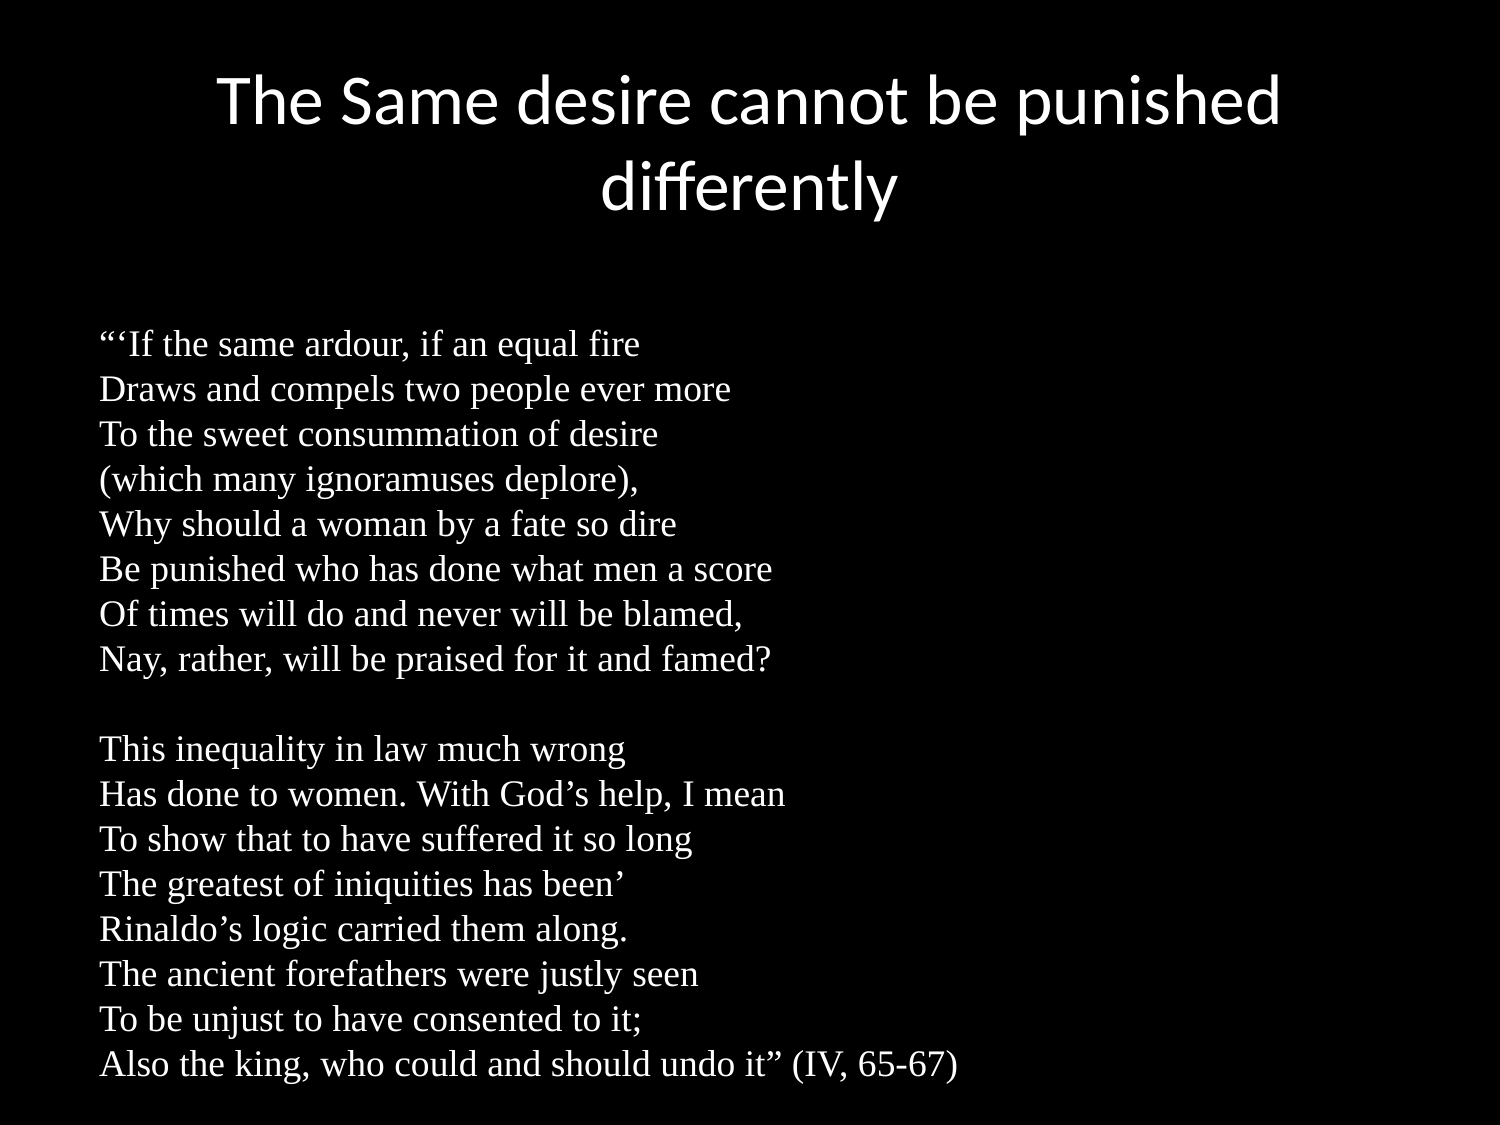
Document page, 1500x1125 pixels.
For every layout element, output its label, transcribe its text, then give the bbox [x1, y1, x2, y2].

text_box “‘If the same ardour, if an equal fire Draws and compels two people ever more To the sweet consummation of desire (which many ignoramuses deplore), Why should a woman by a fate so dire Be punished who has done what men a score Of times will do and never will be blamed, Nay, rather, will be praised for it and famed? This inequality in law much wrong Has done to women. With God’s help, I mean To show that to have suffered it so long The greatest of iniquities has been’ Rinaldo’s logic carried them along. The ancient forefathers were justly seen To be unjust to have consented to it; Also the king, who could and should undo it” (IV, 65-67) [84, 311, 1229, 1092]
title The Same desire cannot be punished differently [75, 45, 1425, 233]
